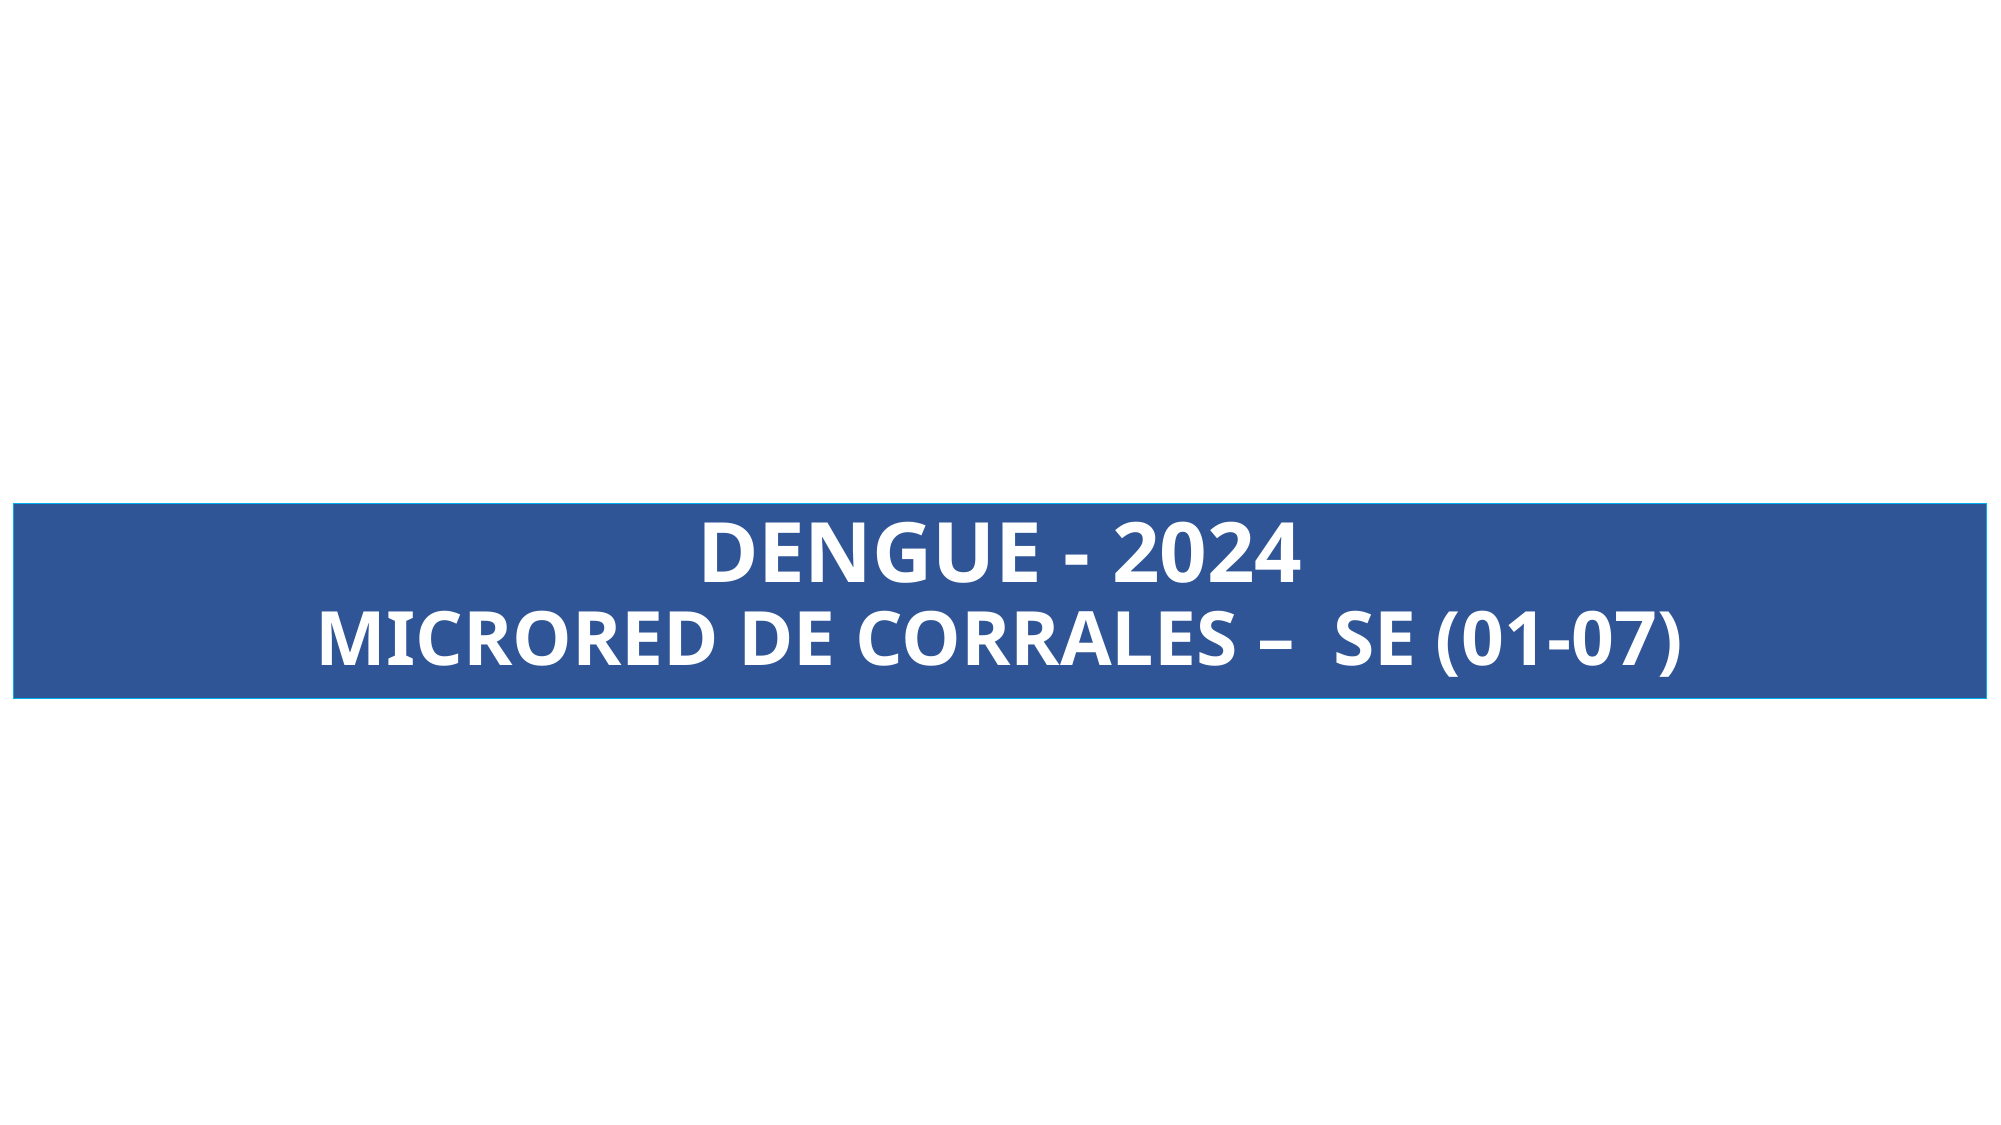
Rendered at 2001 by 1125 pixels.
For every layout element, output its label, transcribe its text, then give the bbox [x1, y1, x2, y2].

text_box DENGUE - 2024 MICRORED DE CORRALES – SE (01-07) [13, 503, 1987, 699]
